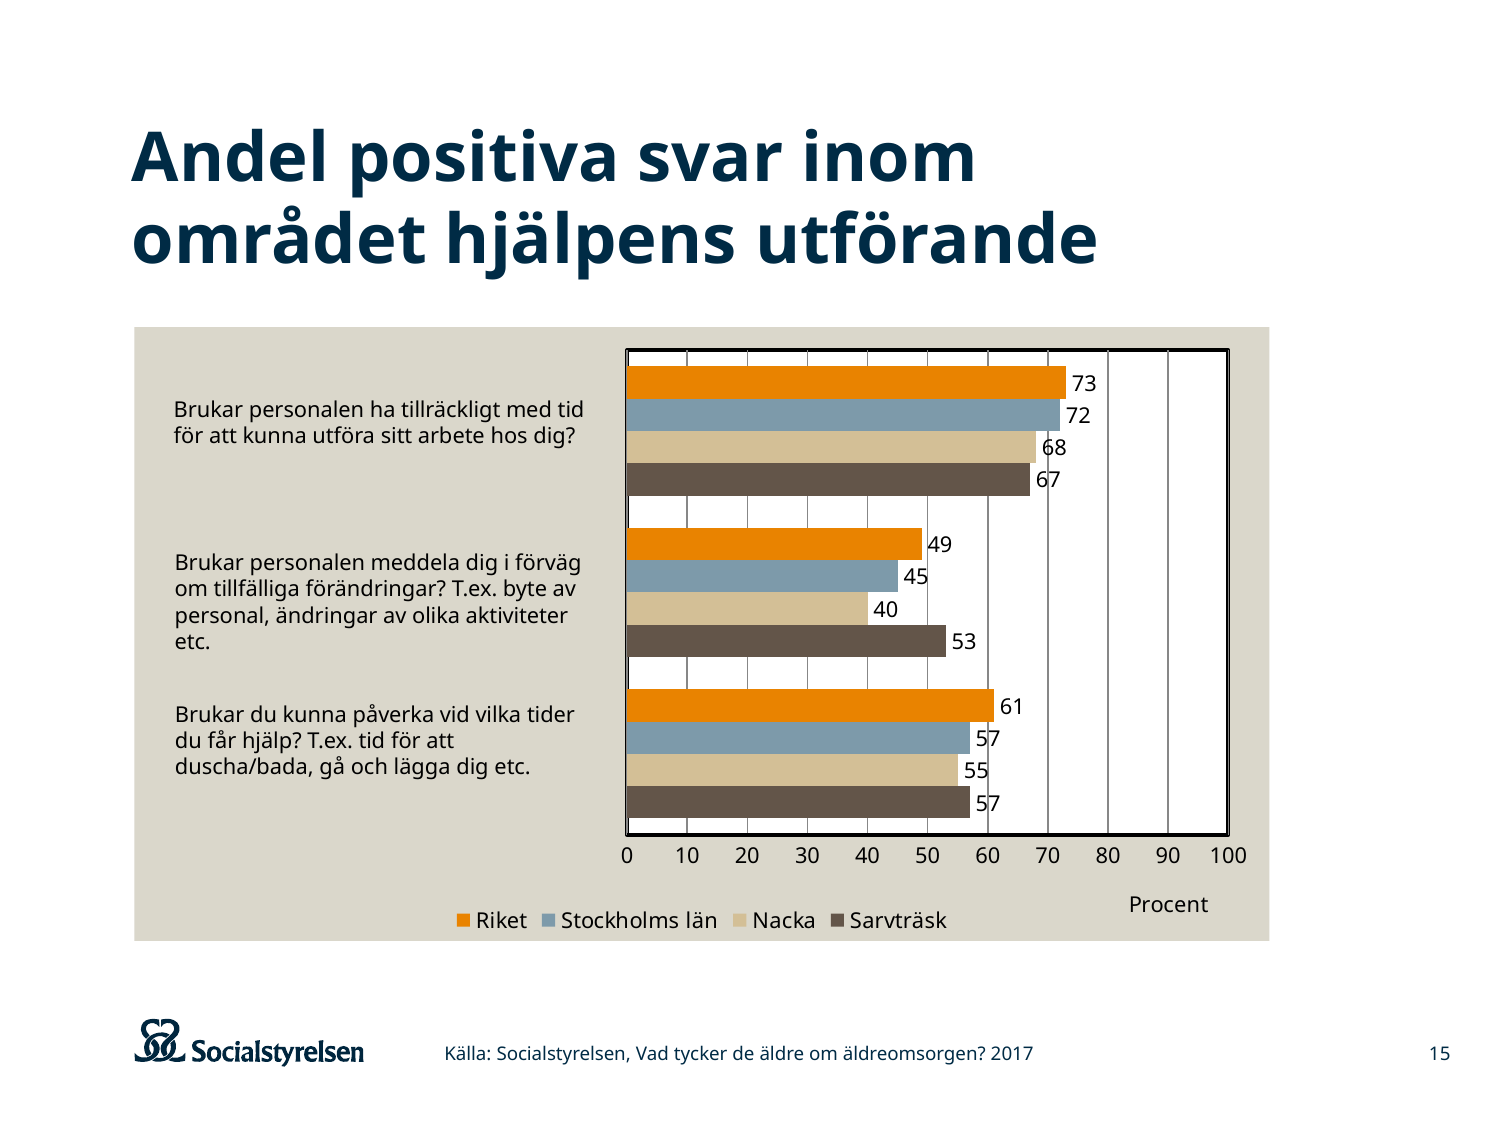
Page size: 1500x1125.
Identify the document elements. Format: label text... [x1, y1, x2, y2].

title Andel positiva svar inom området hjälpens utförande [131, 112, 1273, 326]
footer Källa: Socialstyrelsen, Vad tycker de äldre om äldreomsorgen? 2017 [444, 1032, 1110, 1077]
chart [134, 326, 1270, 942]
slide_number 15 [1379, 1032, 1451, 1077]
